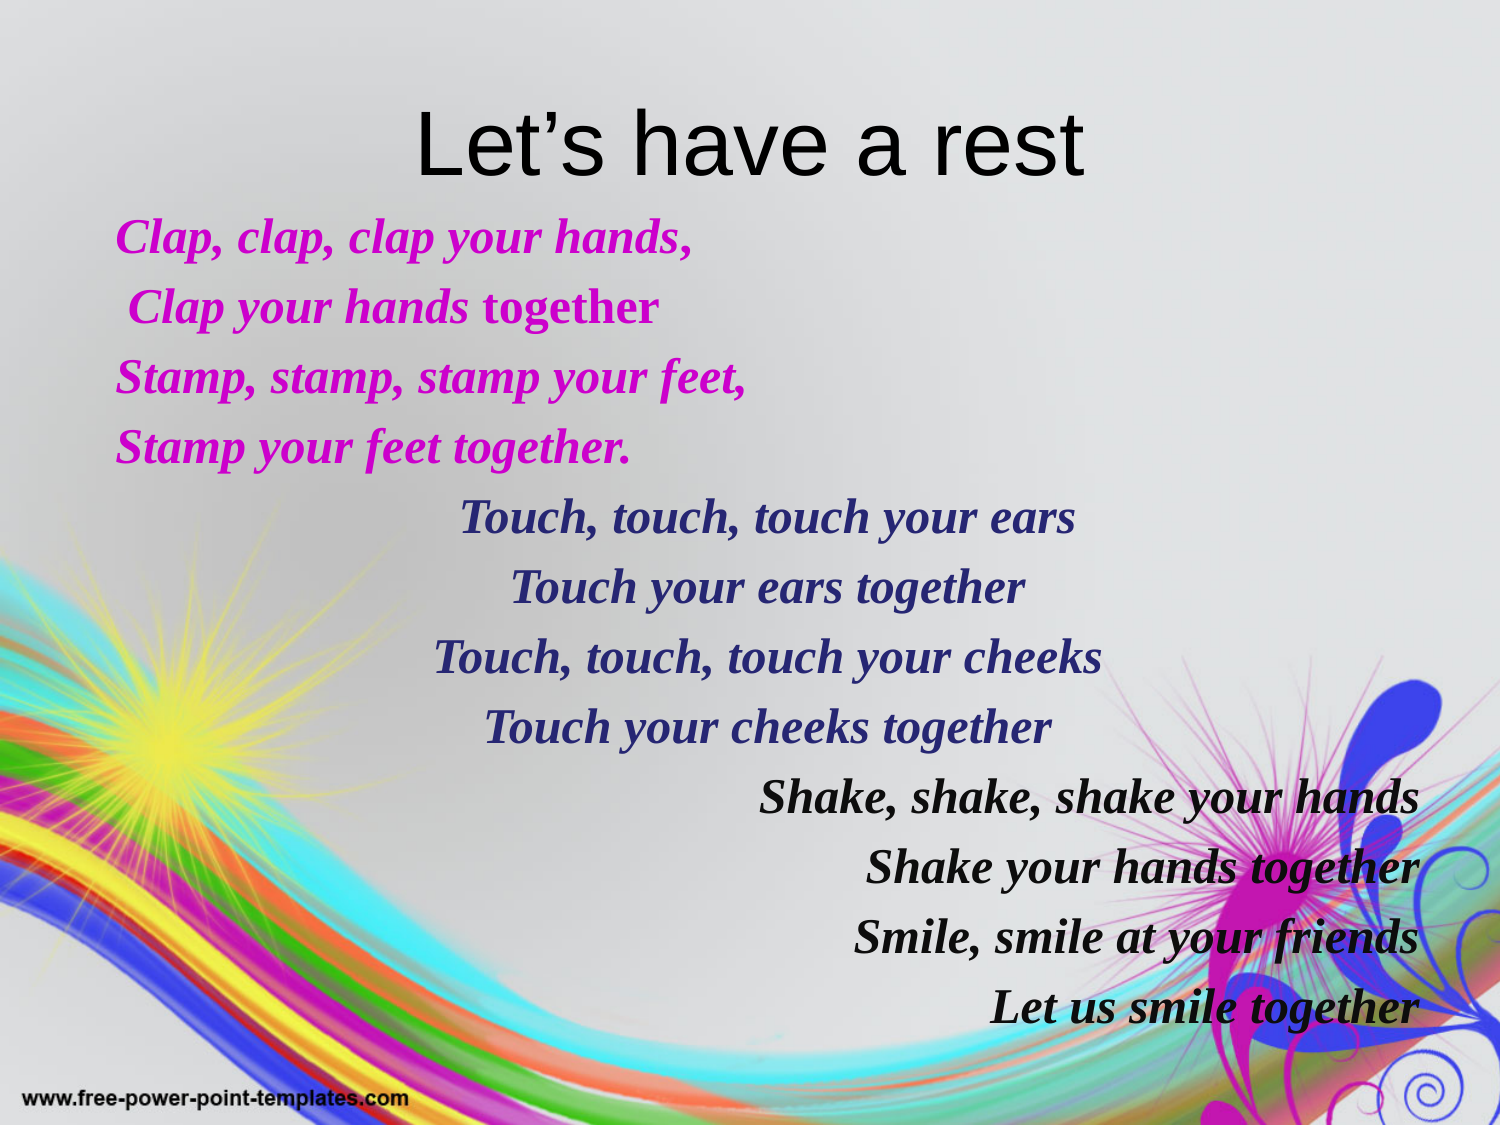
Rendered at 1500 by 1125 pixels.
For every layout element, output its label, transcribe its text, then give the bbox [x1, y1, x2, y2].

title Let’s have a rest [74, 44, 1426, 233]
picture [0, 0, 1500, 1125]
list Clap, clap, clap your hands, Clap your hands together Stamp, stamp, stamp your feet, Stamp your feet together. Touch, touch, touch your ears Touch your ears together Touch, touch, touch your cheeks Touch your cheeks together Shake, shake, shake your hands Shake your hands together Smile, smile at your friends Let us smile together [100, 196, 1436, 1059]
